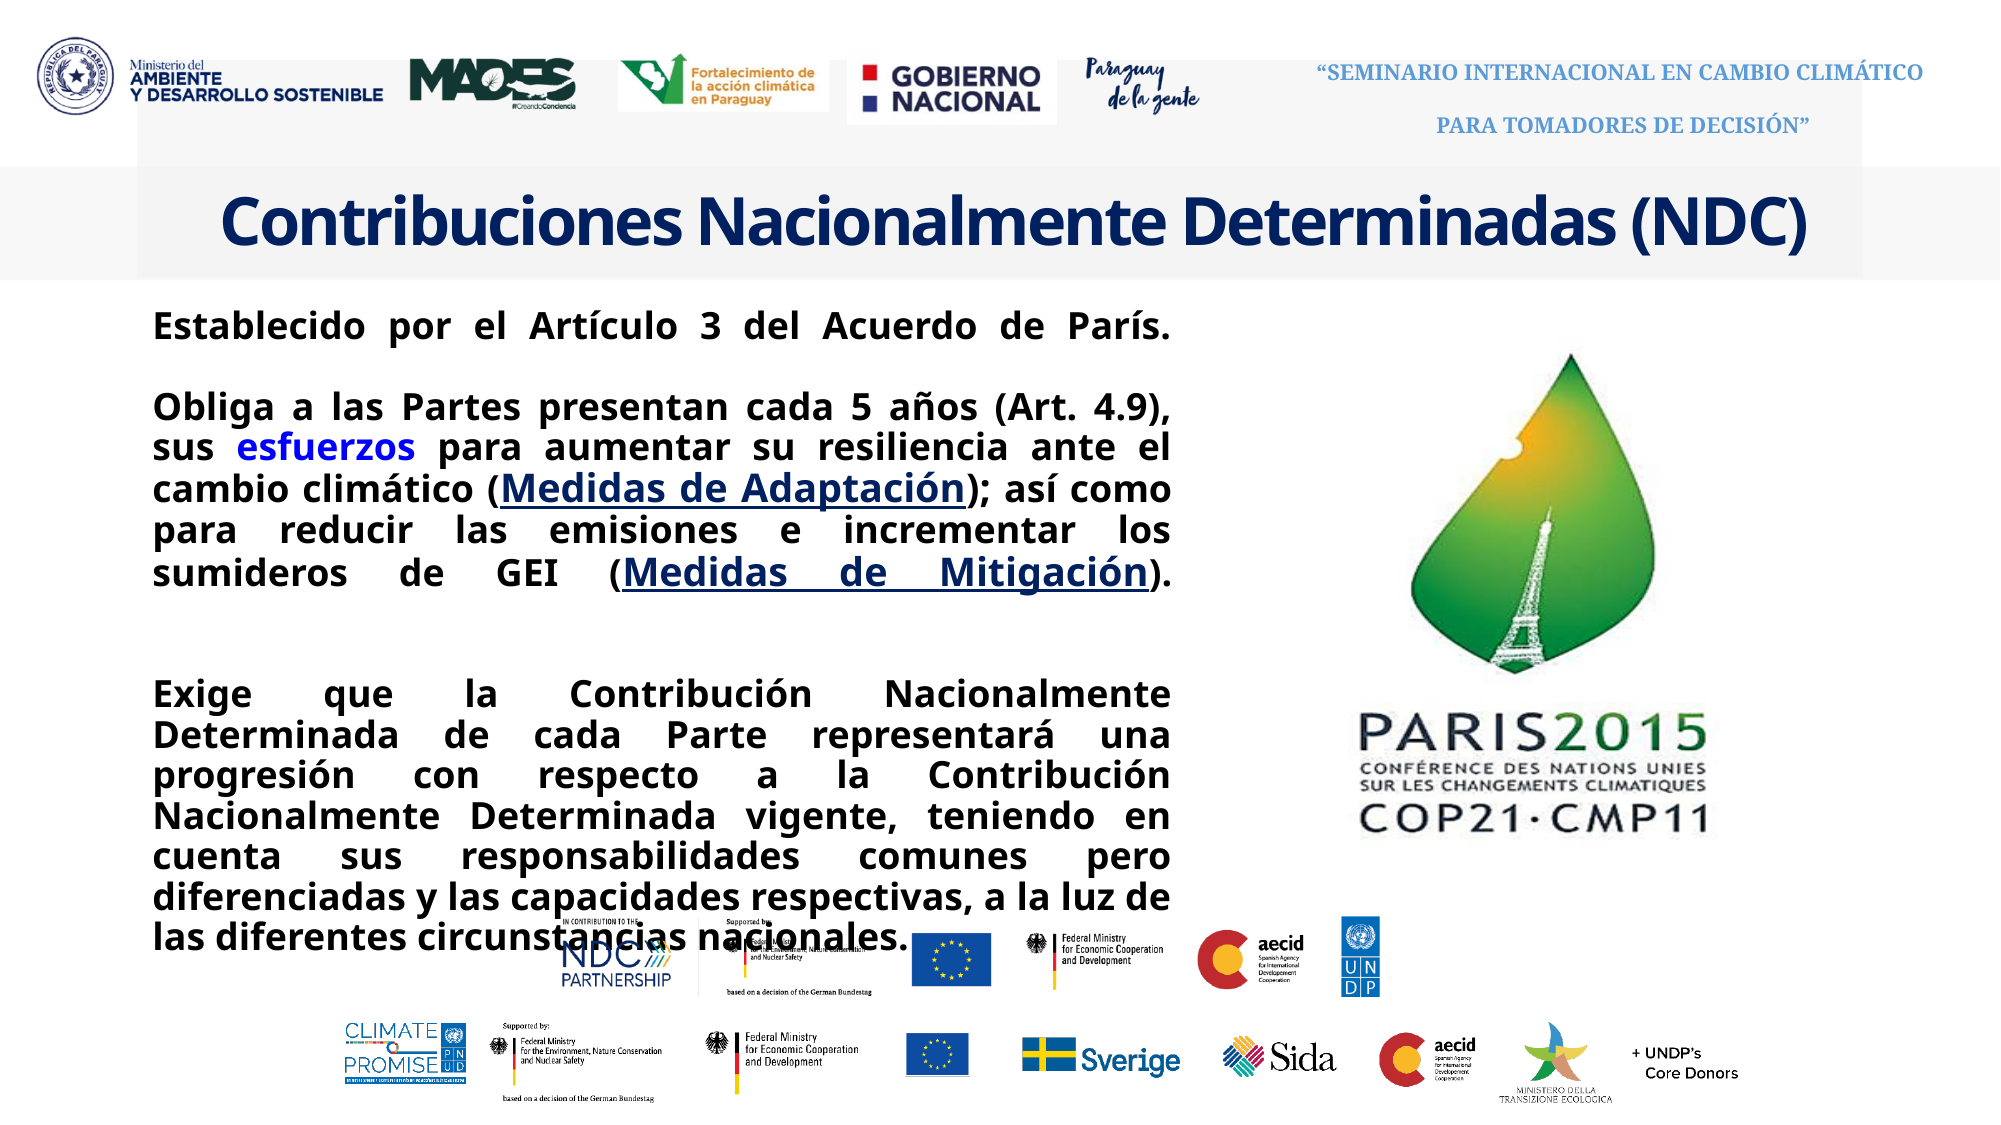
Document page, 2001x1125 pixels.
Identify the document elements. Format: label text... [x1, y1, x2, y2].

title [137, 59, 1246, 166]
picture [25, 21, 1206, 143]
text_box “SEMINARIO INTERNACIONAL EN CAMBIO CLIMÁTICO PARA TOMADORES DE DECISIÓN” [1246, 14, 2000, 198]
picture [333, 916, 1775, 1125]
picture [1345, 301, 1721, 885]
text_box Contribuciones Nacionalmente Determinadas (NDC) [0, 166, 2000, 281]
list Establecido por el Artículo 3 del Acuerdo de París. Obliga a las Partes presentan cada 5 años (Art. 4.9), sus esfuerzos para aumentar su resiliencia ante el cambio climático (Medidas de Adaptación); así como para reducir las emisiones e incrementar los sumideros de GEI (Medidas de Mitigación). Exige que la Contribución Nacionalmente Determinada de cada Parte representará una progresión con respecto a la Contribución Nacionalmente Determinada vigente, teniendo en cuenta sus responsabilidades comunes pero diferenciadas y las capacidades respectivas, a la luz de las diferentes circunstancias nacionales. [137, 299, 1188, 917]
